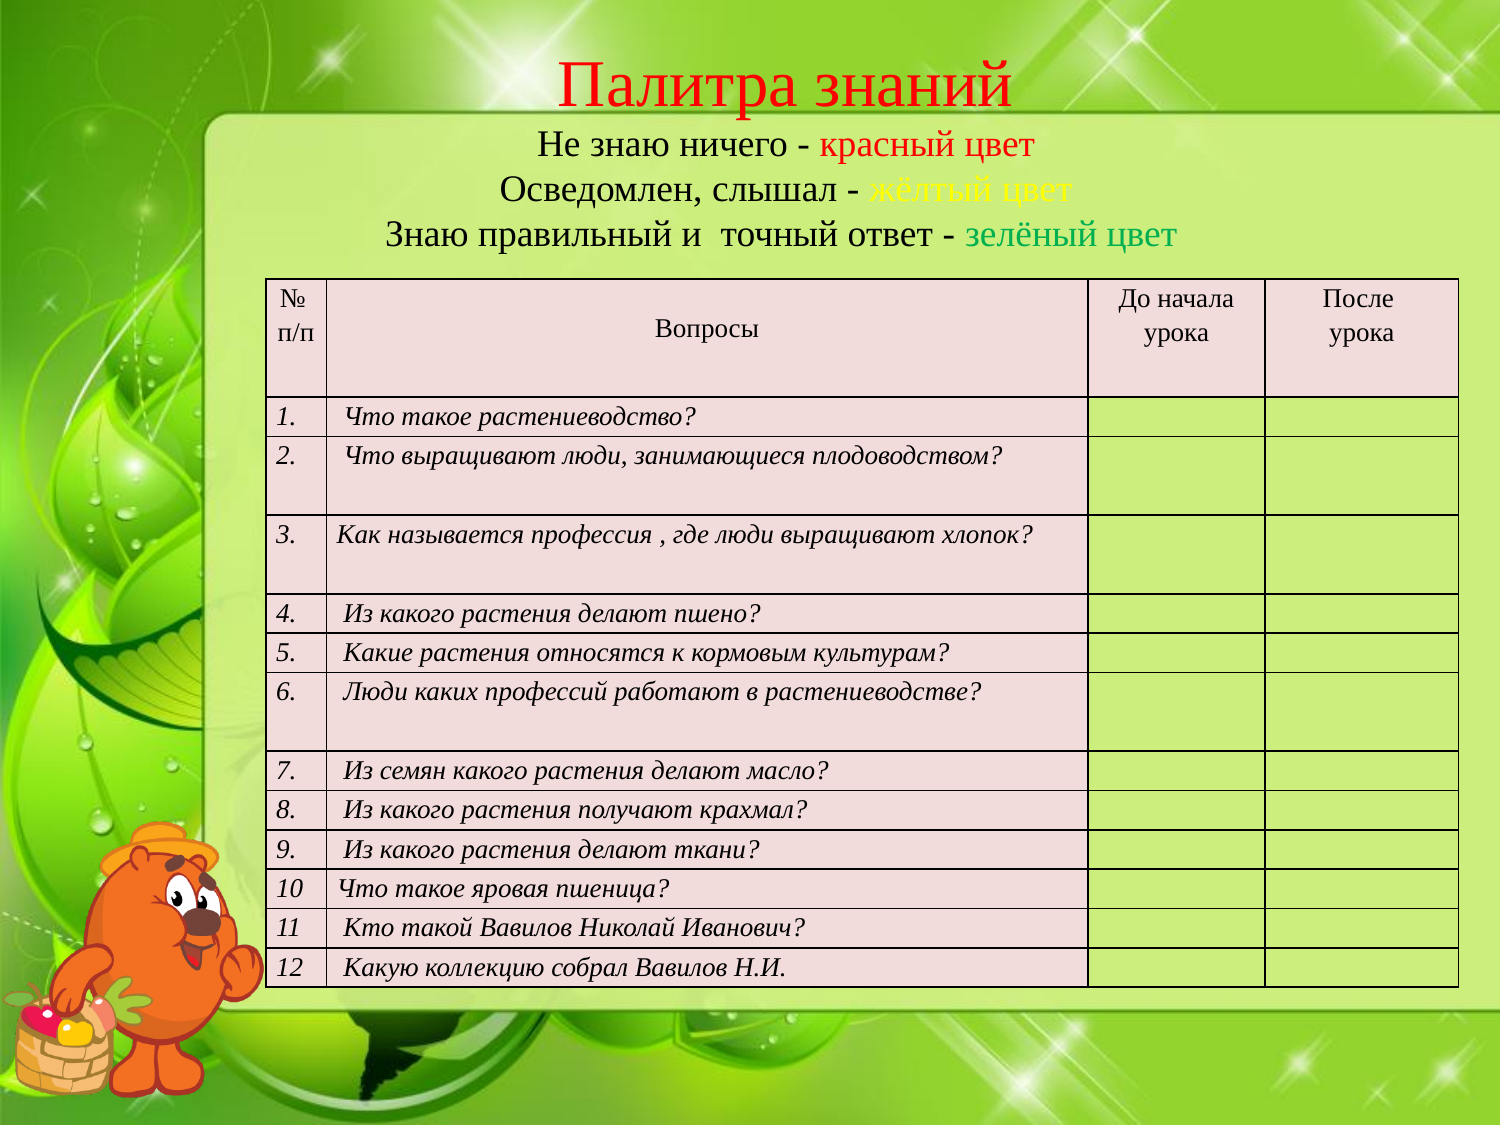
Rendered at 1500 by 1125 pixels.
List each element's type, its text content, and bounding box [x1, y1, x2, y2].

table_header После урока [1266, 280, 1458, 396]
table_cell [1089, 634, 1264, 672]
table_cell [1089, 398, 1264, 436]
table_cell [1089, 673, 1264, 750]
table_cell 11 [270, 909, 326, 947]
table_cell [1089, 516, 1264, 593]
table_cell Как называется профессия , где люди выращивают хлопок? [327, 516, 1087, 593]
table_cell [1266, 752, 1458, 790]
table_cell Что такое растениеводство? [327, 398, 1087, 436]
table_cell 5. [267, 634, 326, 672]
table_cell Кто такой Вавилов Николай Иванович? [327, 909, 1087, 947]
table_cell [1089, 437, 1264, 514]
table_cell Люди каких профессий работают в растениеводстве? [327, 673, 1087, 750]
table_cell 7. [267, 752, 326, 790]
table_cell 4. [267, 595, 326, 632]
table_header № п/п [267, 280, 326, 396]
table_cell [1266, 949, 1458, 986]
table_cell Какую коллекцию собрал Вавилов Н.И. [327, 949, 1087, 986]
table_cell 9. [270, 831, 326, 868]
table_cell Что такое яровая пшеница? [327, 870, 1087, 908]
table_cell 12 [270, 949, 326, 986]
table_cell Что выращивают люди, занимающиеся плодоводством? [327, 437, 1087, 514]
table_cell 10 [270, 870, 326, 908]
table_cell [1266, 831, 1458, 868]
table_cell Из какого растения делают пшено? [327, 595, 1087, 632]
table_cell Какие растения относятся к кормовым культурам? [327, 634, 1087, 672]
table_cell 6. [267, 673, 326, 750]
table_cell [1089, 909, 1264, 947]
table_cell [1266, 634, 1458, 672]
table_cell Из какого растения получают крахмал? [327, 791, 1087, 829]
table_header До начала урока [1089, 280, 1264, 396]
table_cell [1089, 595, 1264, 632]
table_cell [1089, 870, 1264, 908]
table_cell [1266, 673, 1458, 750]
table_cell [1266, 516, 1458, 593]
table_cell 3. [267, 516, 326, 593]
table_cell [1266, 398, 1458, 436]
table_cell 8. [267, 791, 326, 829]
table_cell Из семян какого растения делают масло? [327, 752, 1087, 790]
picture [0, 0, 1500, 1125]
table_cell 1. [267, 398, 326, 436]
table_cell [1266, 870, 1458, 908]
table_cell [1266, 791, 1458, 829]
table_cell [1266, 595, 1458, 632]
table_cell [1089, 752, 1264, 790]
table_cell [1266, 437, 1458, 514]
title Палитра знаний Не знаю ничего - красный цвет Осведомлен, слышал - жёлтый цвет Знаю правильный и точный ответ - зелёный цвет [147, 45, 1425, 114]
table_cell [1089, 791, 1264, 829]
table_cell Из какого растения делают ткани? [327, 831, 1087, 868]
table_cell [1089, 831, 1264, 868]
table_cell 2. [267, 437, 326, 514]
table_header Вопросы [327, 280, 1087, 396]
table_cell [1266, 909, 1458, 947]
table_cell [1089, 949, 1264, 986]
